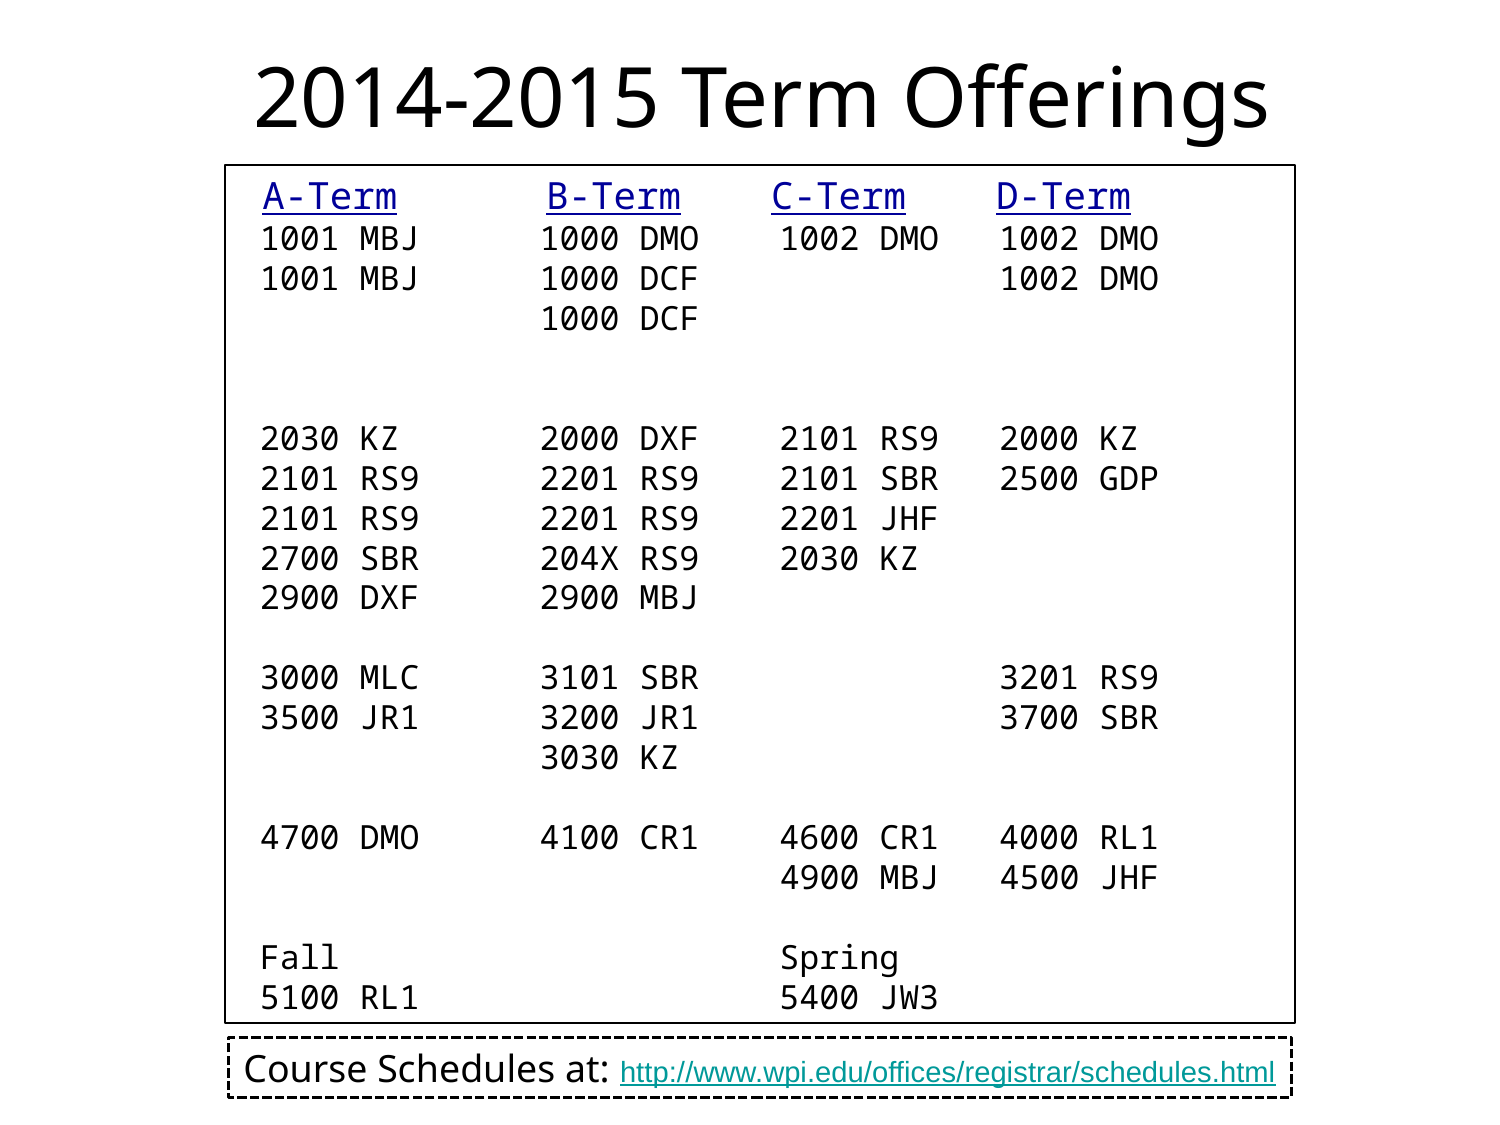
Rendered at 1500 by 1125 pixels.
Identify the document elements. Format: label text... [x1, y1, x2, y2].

text_box Course Schedules at: http://www.wpi.edu/offices/registrar/schedules.html [228, 1037, 1292, 1098]
text_box A-Term B-Term C-Term D-Term 1001 MBJ 1000 DMO 1002 DMO 1002 DMO 1001 MBJ 1000 DCF 1002 DMO 1000 DCF 2030 KZ 2000 DXF 2101 RS9 2000 KZ 2101 RS9 2201 RS9 2101 SBR 2500 GDP 2101 RS9 2201 RS9 2201 JHF 2700 SBR 204X RS9 2030 KZ 2900 DXF 2900 MBJ 3000 MLC 3101 SBR 3201 RS9 3500 JR1 3200 JR1 3700 SBR 3030 KZ 4700 DMO 4100 CR1 4600 CR1 4000 RL1 4900 MBJ 4500 JHF Fall Spring 5100 RL1 5400 JW3 [224, 164, 1295, 1024]
title 2014-2015 Term Offerings [86, 0, 1438, 189]
